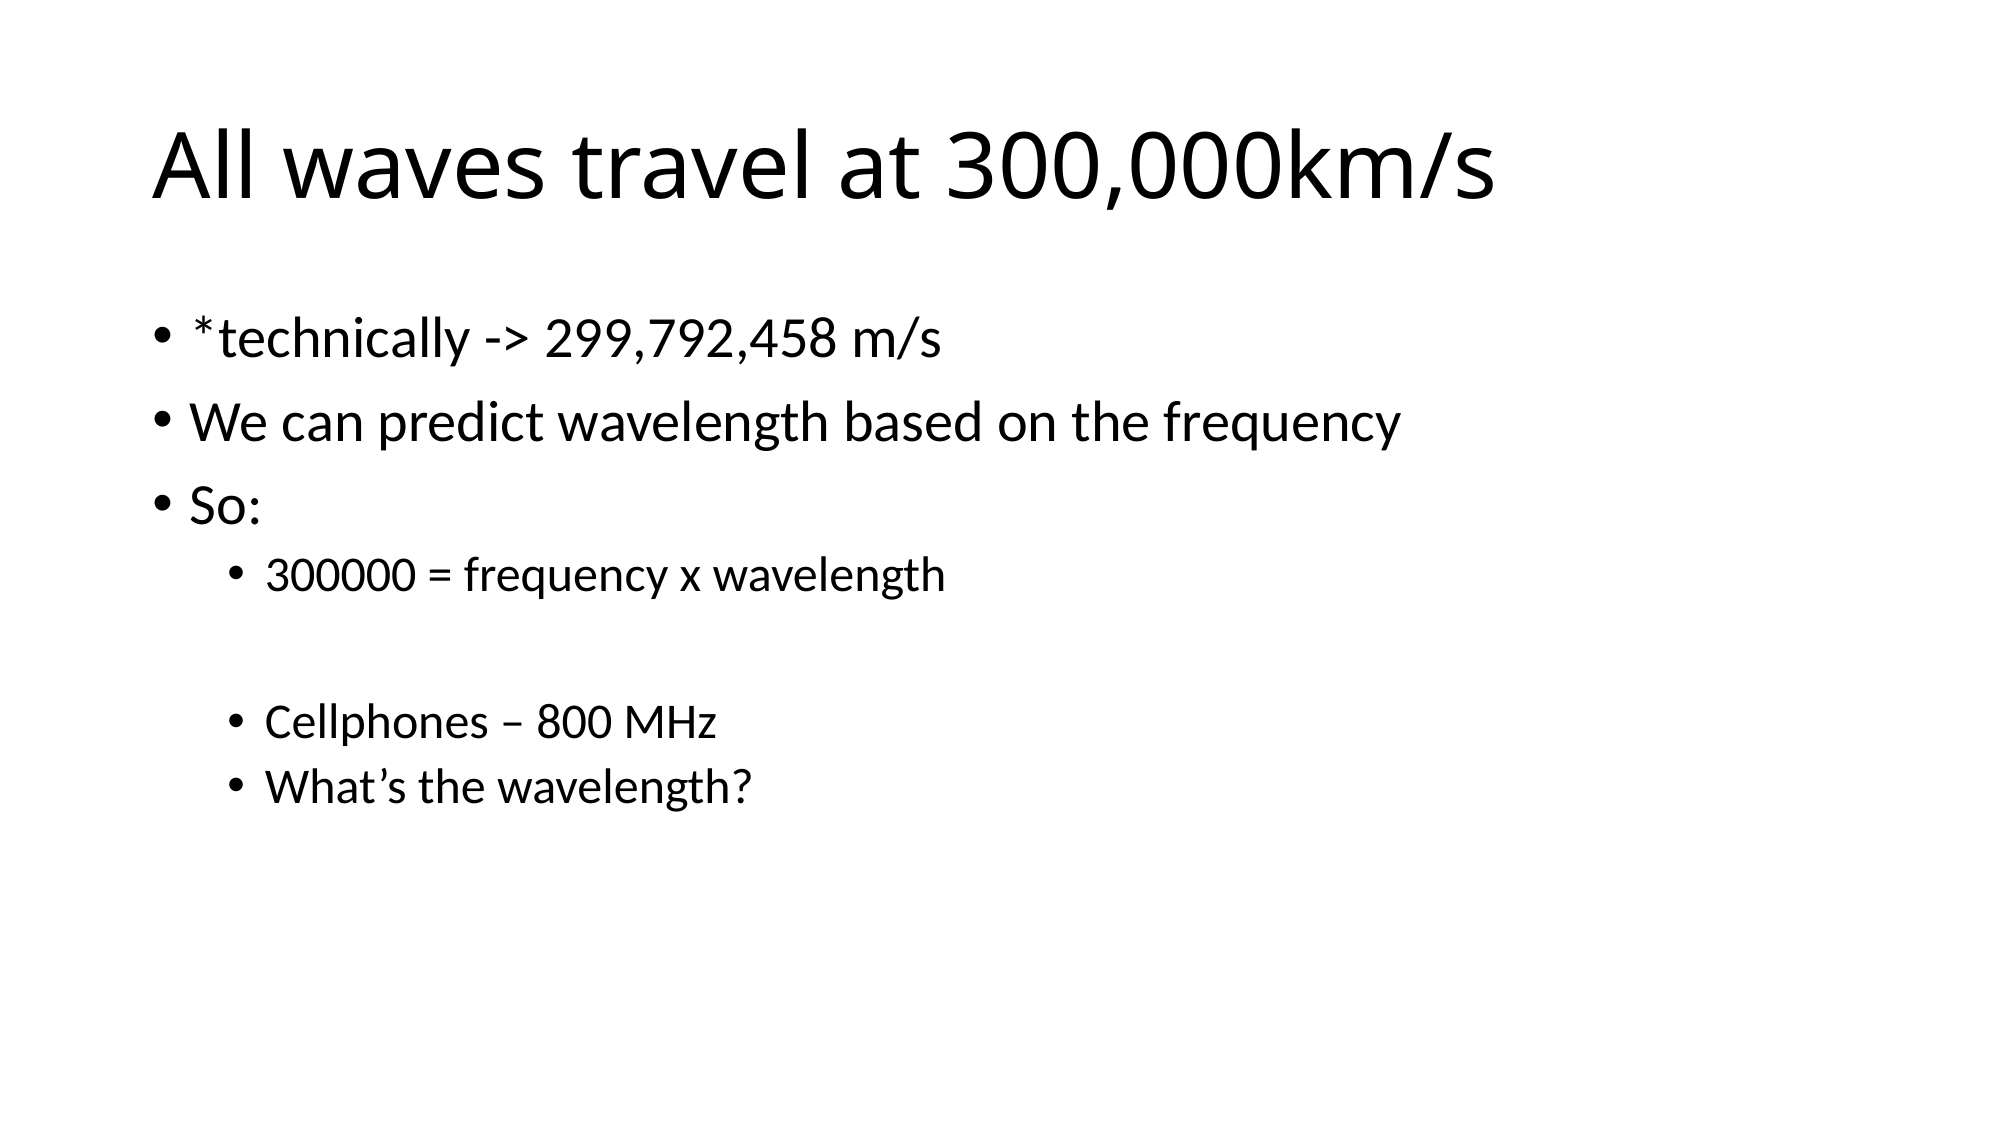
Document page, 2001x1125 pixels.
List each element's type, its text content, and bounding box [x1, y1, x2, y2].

title All waves travel at 300,000km/s [137, 59, 1863, 278]
list *technically -> 299,792,458 m/s We can predict wavelength based on the frequency So: 300000 = frequency x wavelength Cellphones – 800 MHz What’s the wavelength? [137, 299, 1863, 1014]
